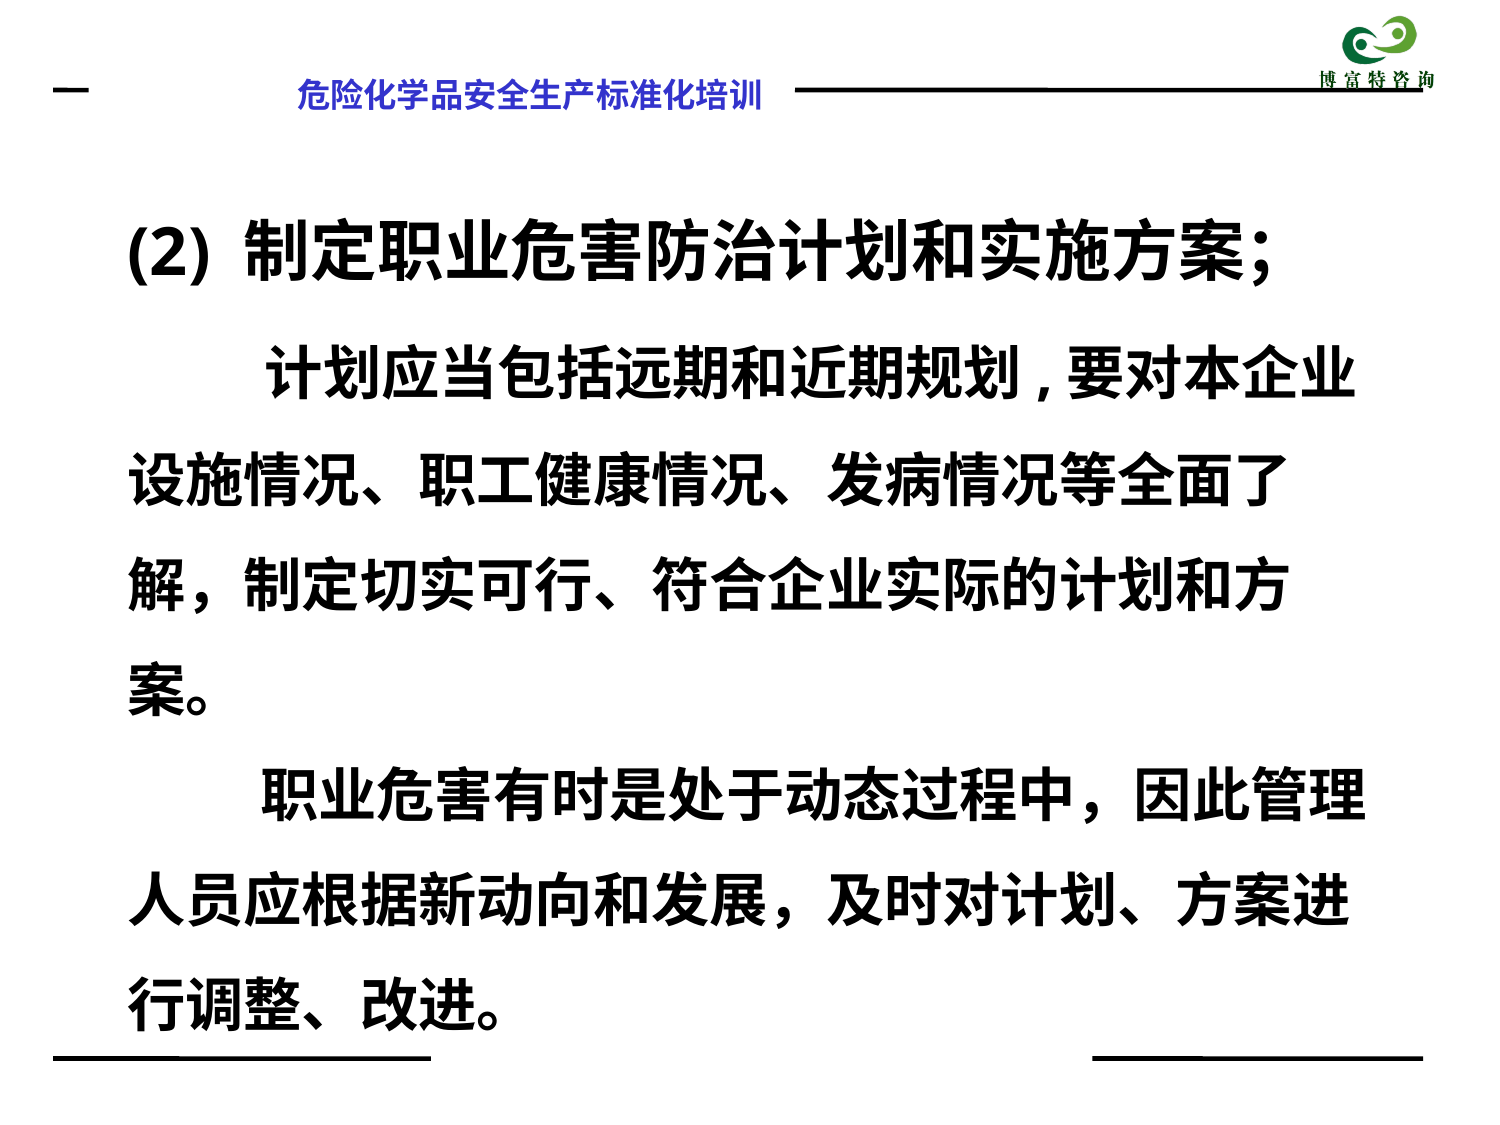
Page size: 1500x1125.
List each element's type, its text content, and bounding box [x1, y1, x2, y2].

picture [1305, 15, 1453, 91]
text_box (2) 制定职业危害防治计划和实施方案； 计划应当包括远期和近期规划,要对本企业设施情况、职工健康情况、发病情况等全面了解，制定切实可行、符合企业实际的计划和方案。 职业危害有时是处于动态过程中，因此管理人员应根据新动向和发展，及时对计划、方案进行调整、改进。 [112, 160, 1388, 1046]
